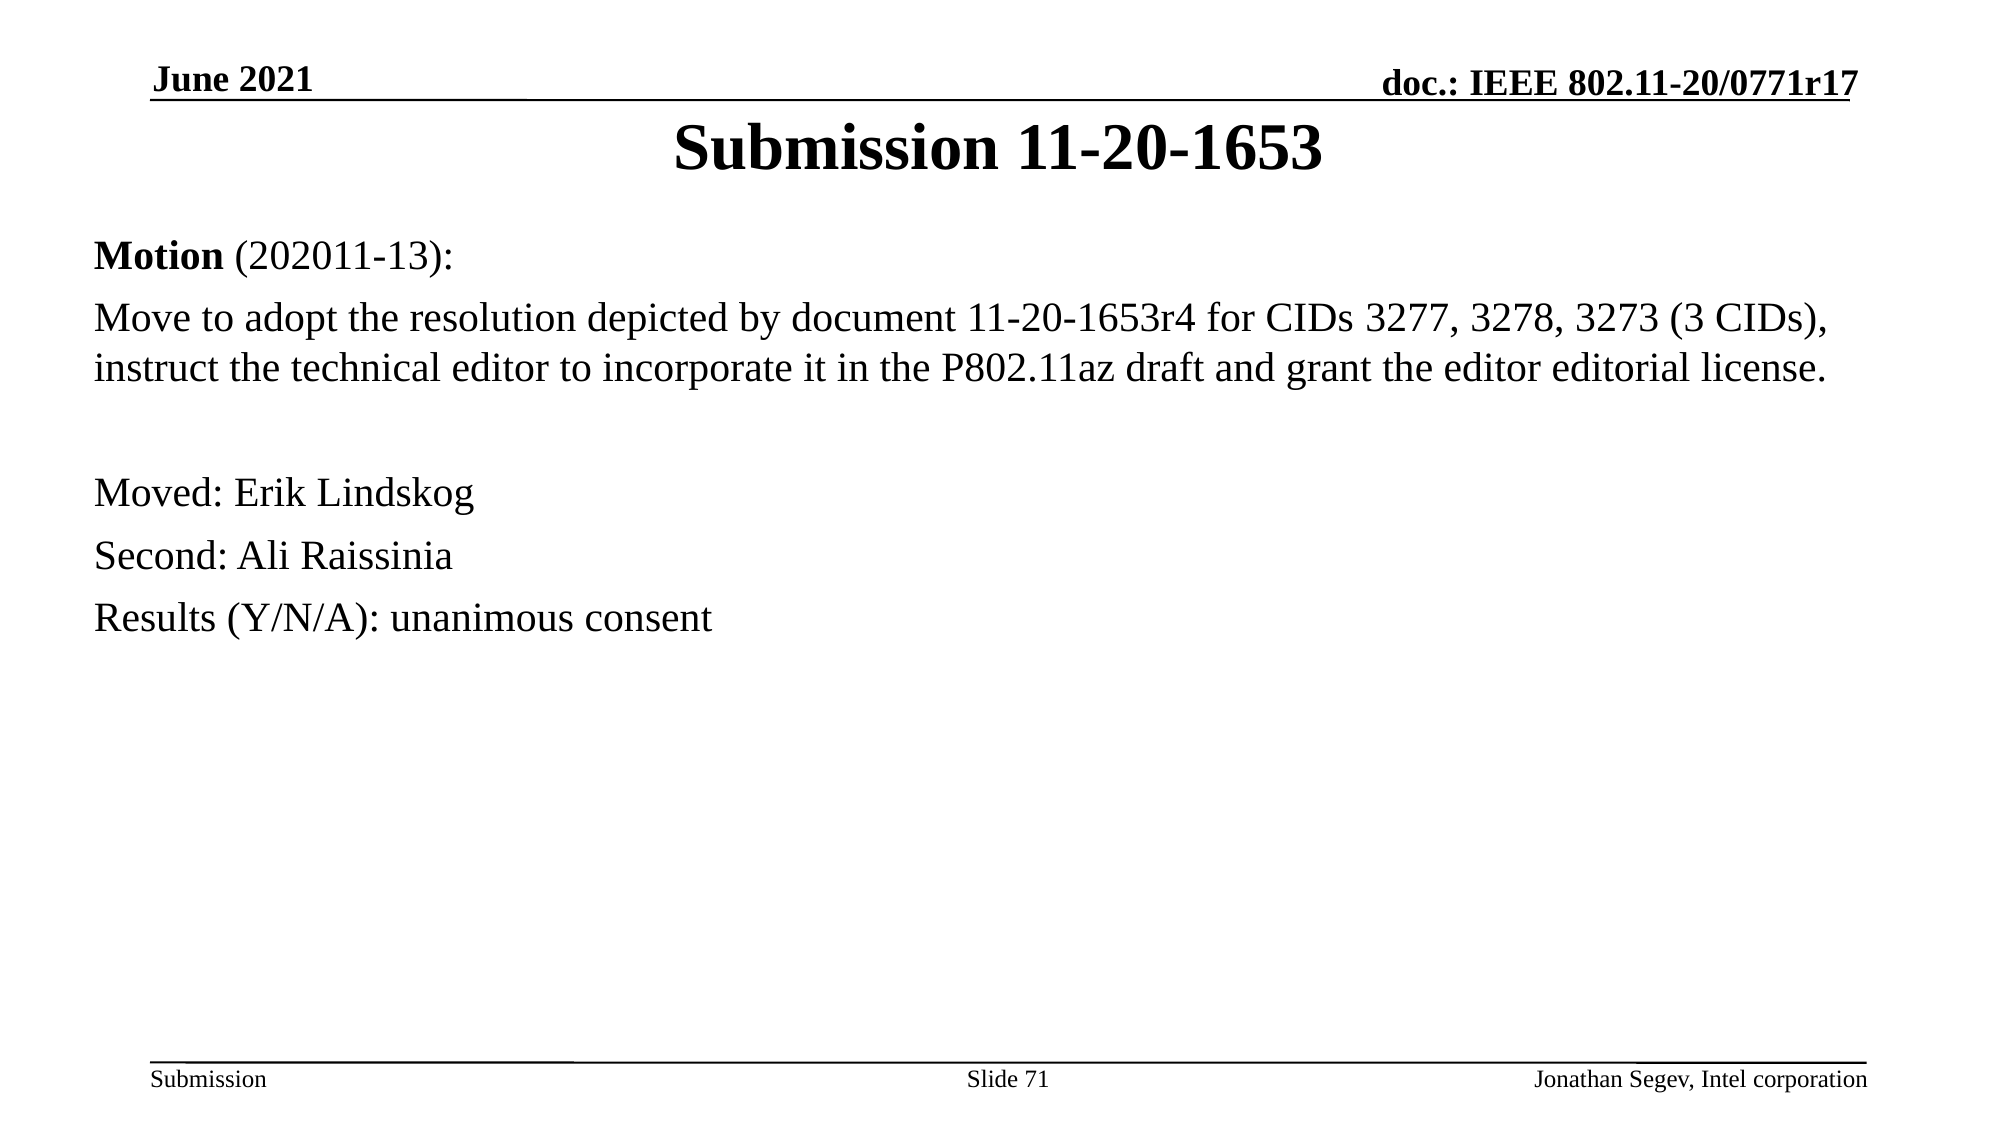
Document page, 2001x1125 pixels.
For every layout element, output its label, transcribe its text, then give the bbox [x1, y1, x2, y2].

title Submission 11-20-1653 [149, 112, 1850, 173]
footer Jonathan Segev, Intel corporation [1171, 1061, 1869, 1093]
list Motion (202011-13): Move to adopt the resolution depicted by document 11-20-1653r4 for CIDs 3277, 3278, 3273 (3 CIDs), instruct the technical editor to incorporate it in the P802.11az draft and grant the editor editorial license. Moved: Erik Lindskog Second: Ali Raissinia Results (Y/N/A): unanimous consent [78, 219, 1922, 1000]
slide_number Slide 71 [950, 1061, 1067, 1123]
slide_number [152, 54, 563, 100]
